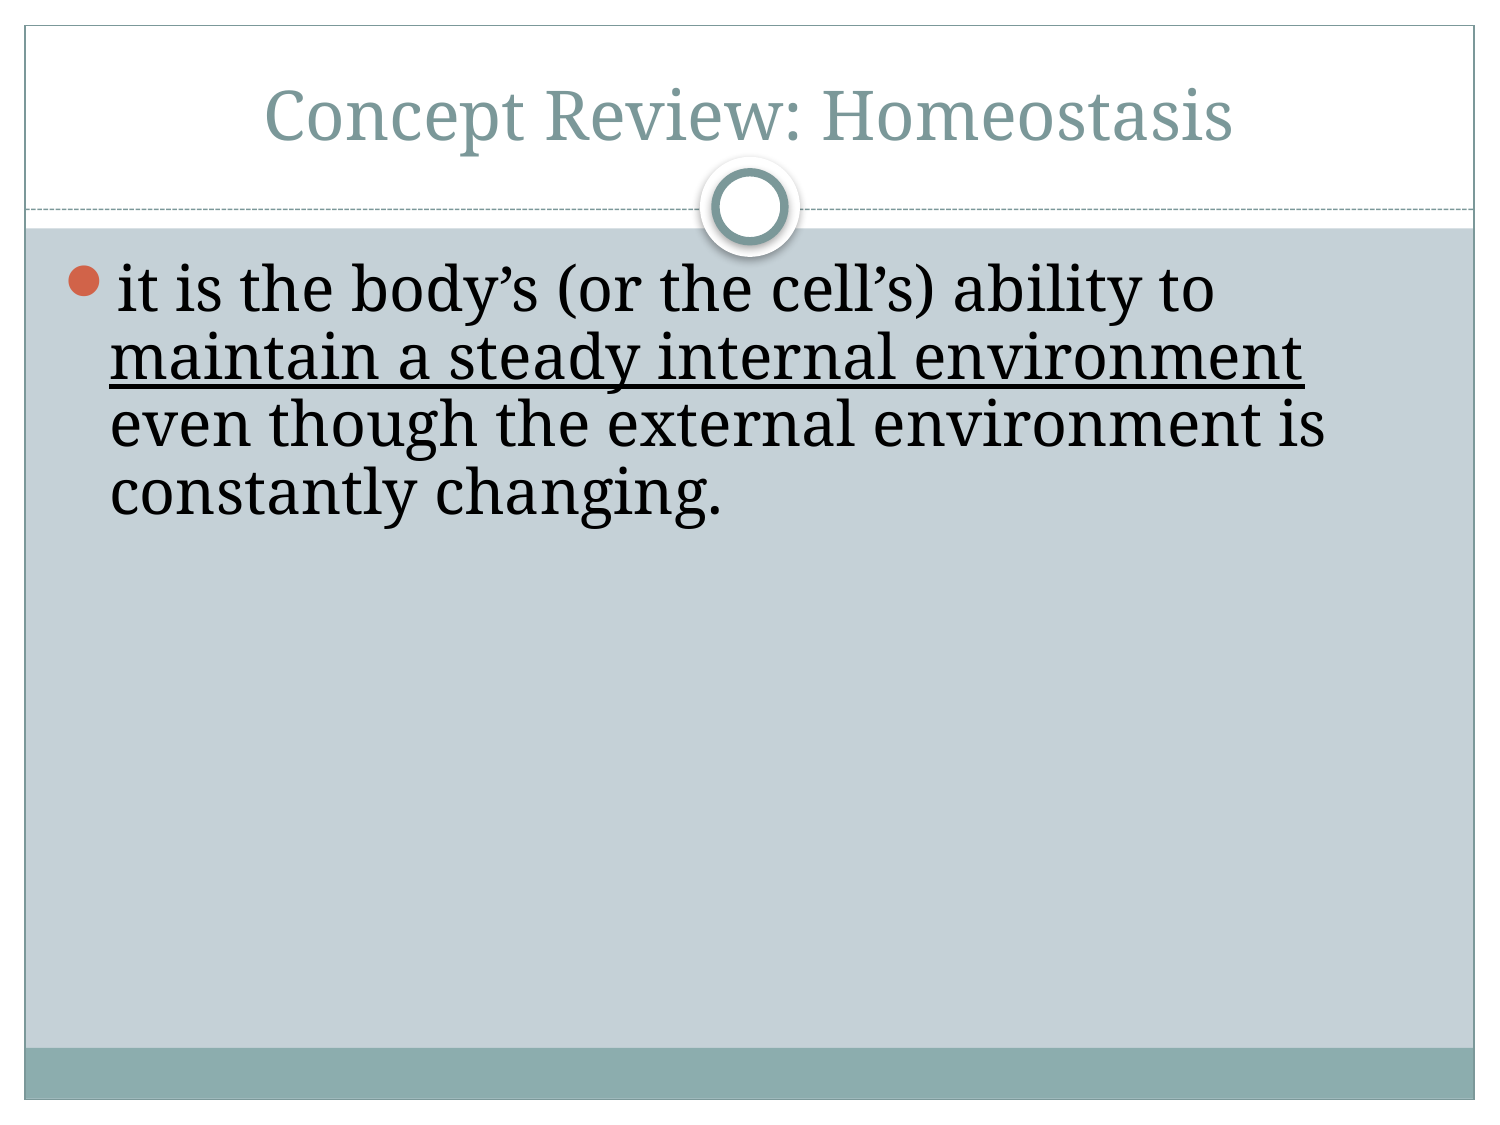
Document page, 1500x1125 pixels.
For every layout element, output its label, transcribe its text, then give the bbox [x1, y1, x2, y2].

title Concept Review: Homeostasis [49, 37, 1450, 162]
list it is the body’s (or the cell’s) ability to maintain a steady internal environment even though the external environment is constantly changing. [49, 250, 1445, 1001]
